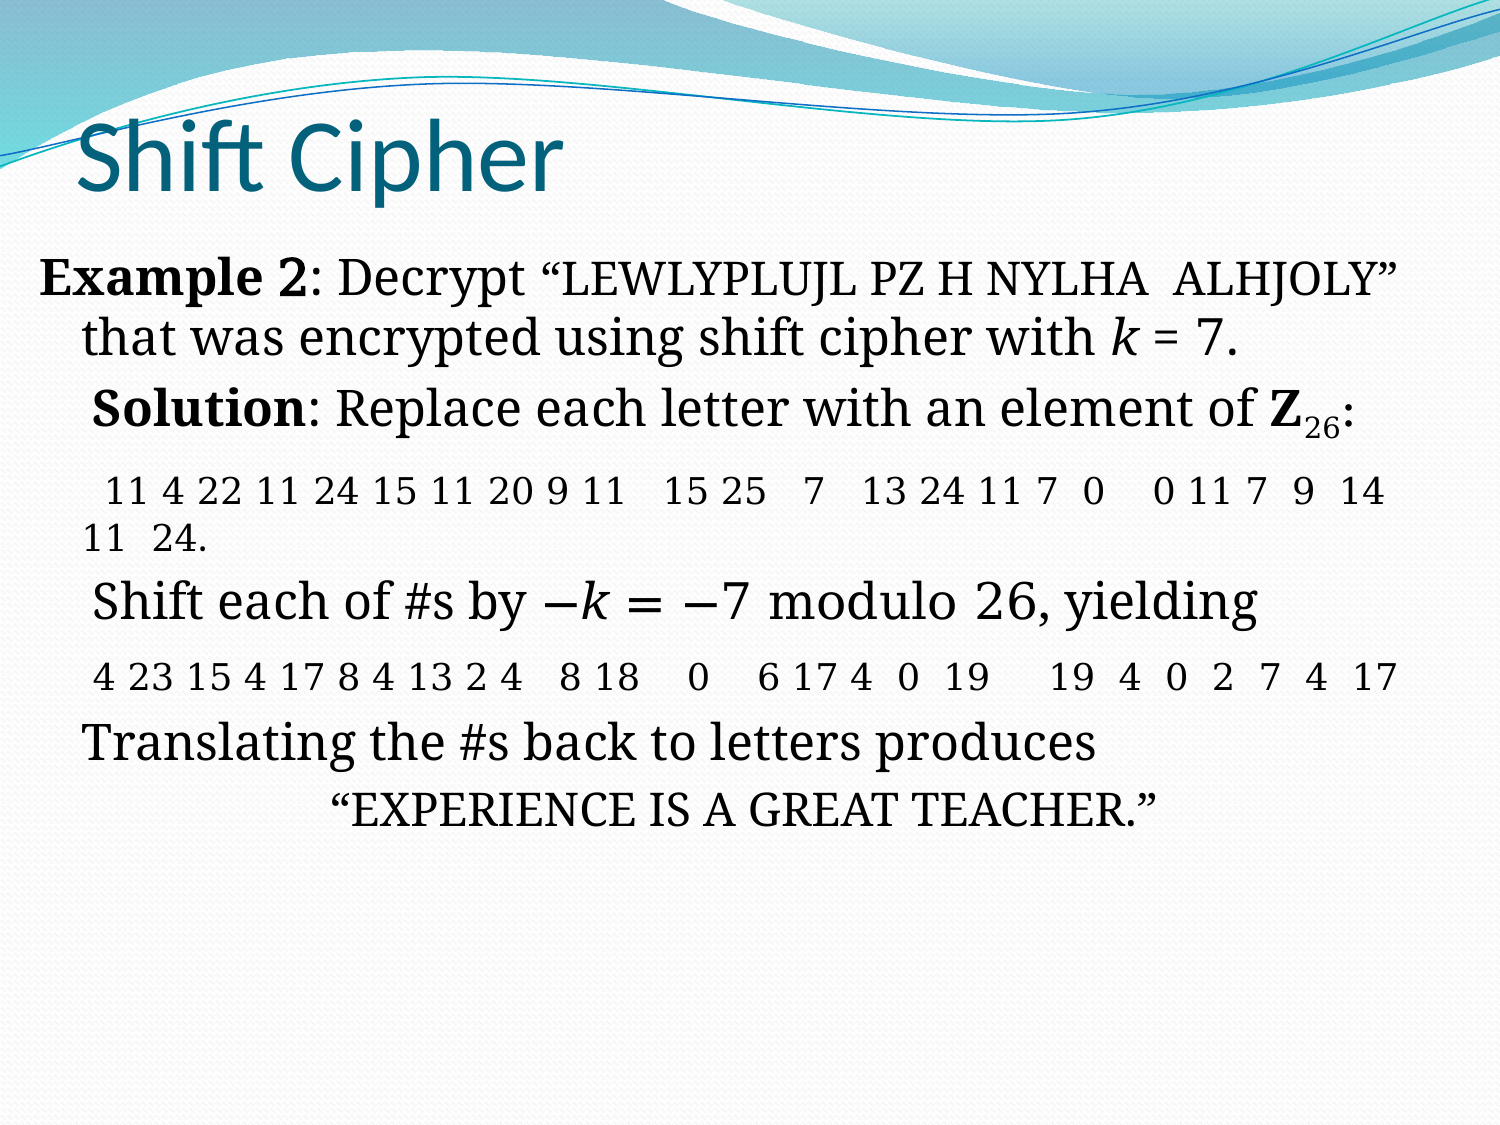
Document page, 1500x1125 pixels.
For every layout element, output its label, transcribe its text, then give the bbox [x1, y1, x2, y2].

title Shift Cipher [75, 24, 1425, 213]
list Example 2: Decrypt “LEWLYPLUJL PZ H NYLHA ALHJOLY” that was encrypted using shift cipher with k = 7. Solution: Replace each letter with an element of Z26: 11 4 22 11 24 15 11 20 9 11 15 25 7 13 24 11 7 0 0 11 7 9 14 11 24. Shift each of #s by −k = −7 modulo 26, yielding 4 23 15 4 17 8 4 13 2 4 8 18 0 6 17 4 0 19 19 4 0 2 7 4 17 Translating the #s back to letters produces “EXPERIENCE IS A GREAT TEACHER.” [24, 237, 1463, 958]
